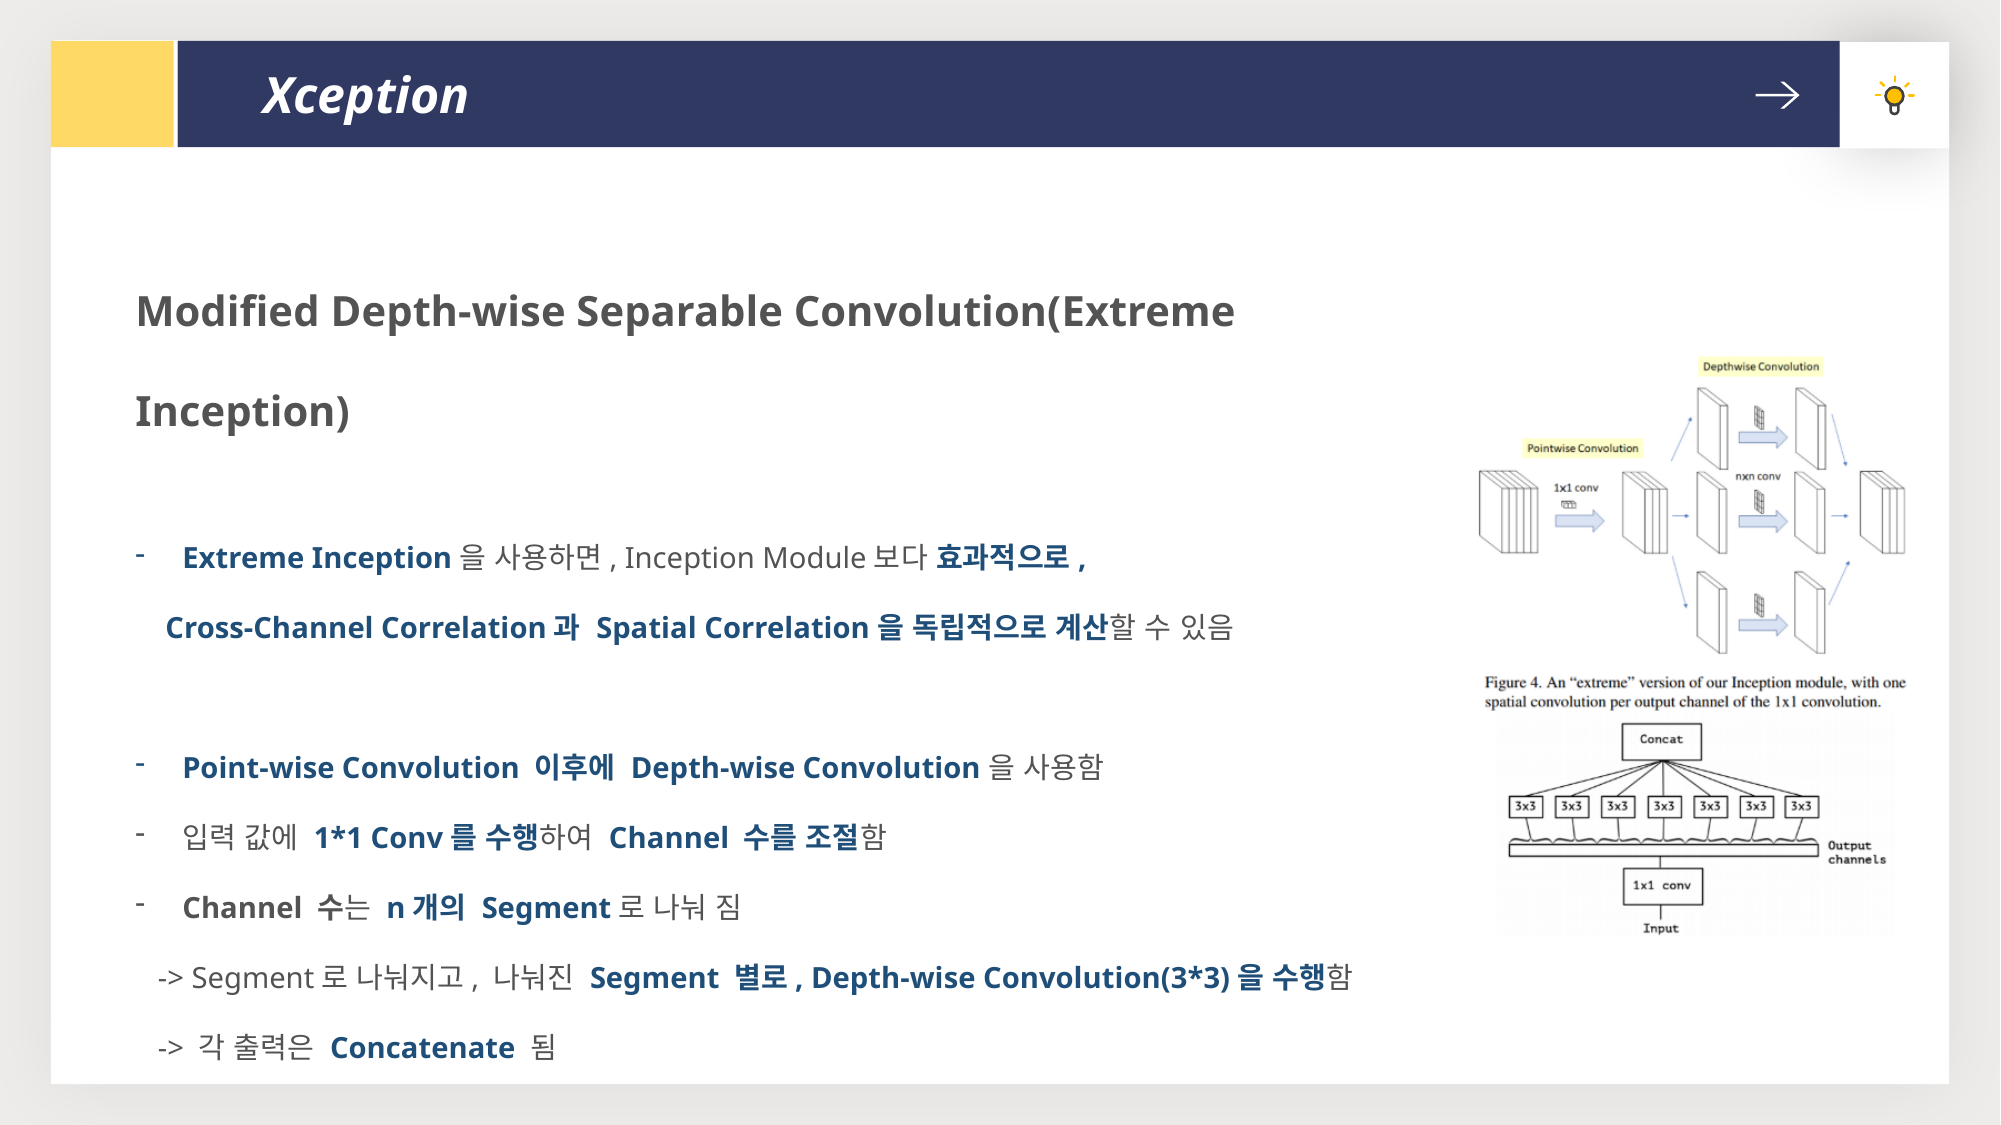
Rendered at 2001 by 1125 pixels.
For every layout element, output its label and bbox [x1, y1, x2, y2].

picture [1469, 351, 1912, 936]
text_box [50, 40, 1950, 1085]
